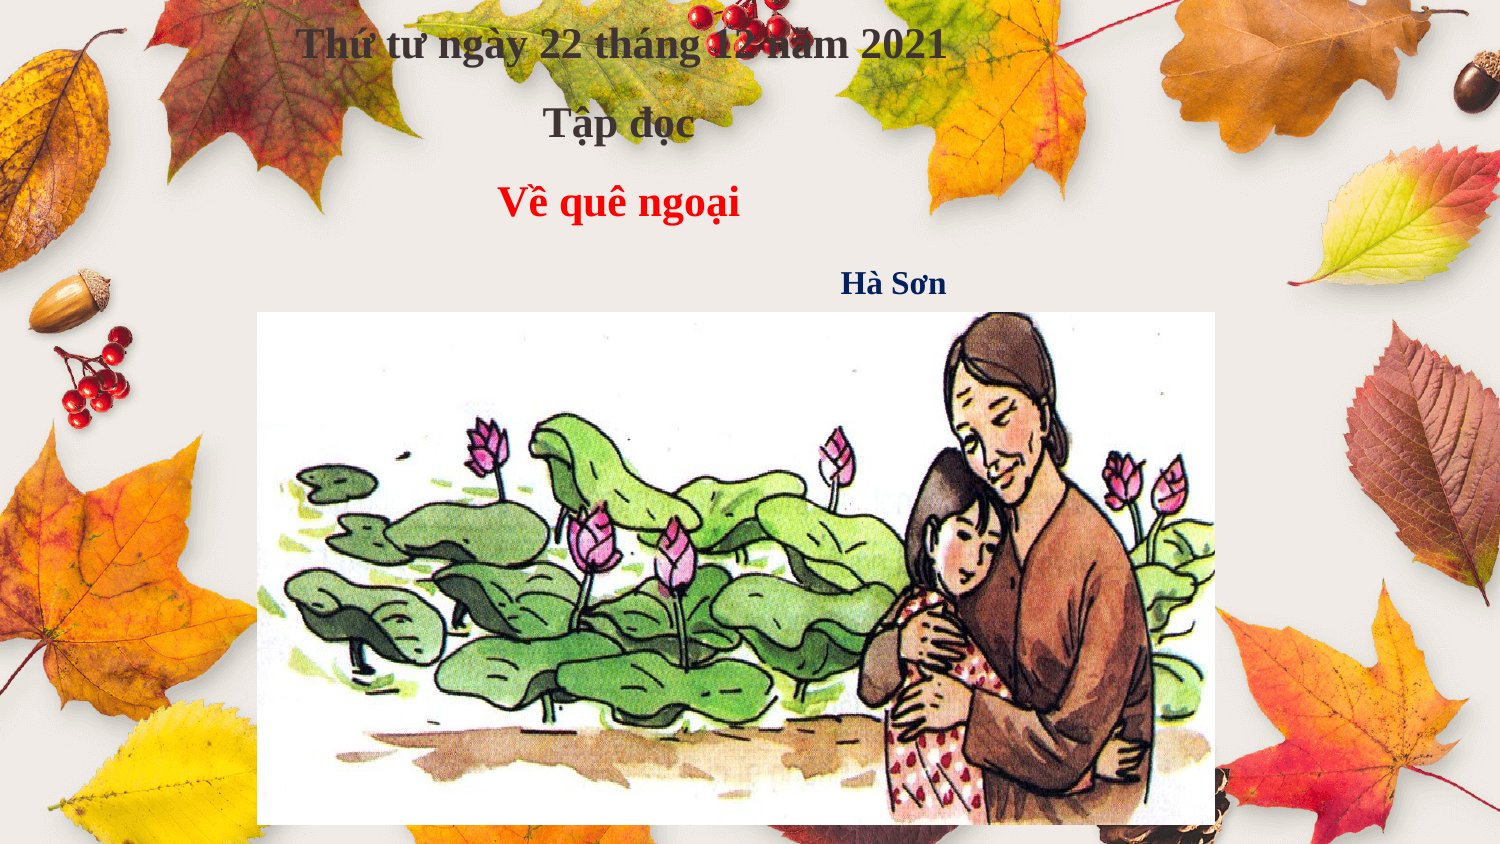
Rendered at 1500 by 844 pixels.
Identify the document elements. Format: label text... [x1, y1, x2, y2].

picture [0, 0, 1500, 844]
text_box [346, 0, 1116, 7]
text_box Thứ tư ngày 22 tháng 12 năm 2021 Tập đọc Về quê ngoại Hà Sơn [37, 7, 1200, 312]
